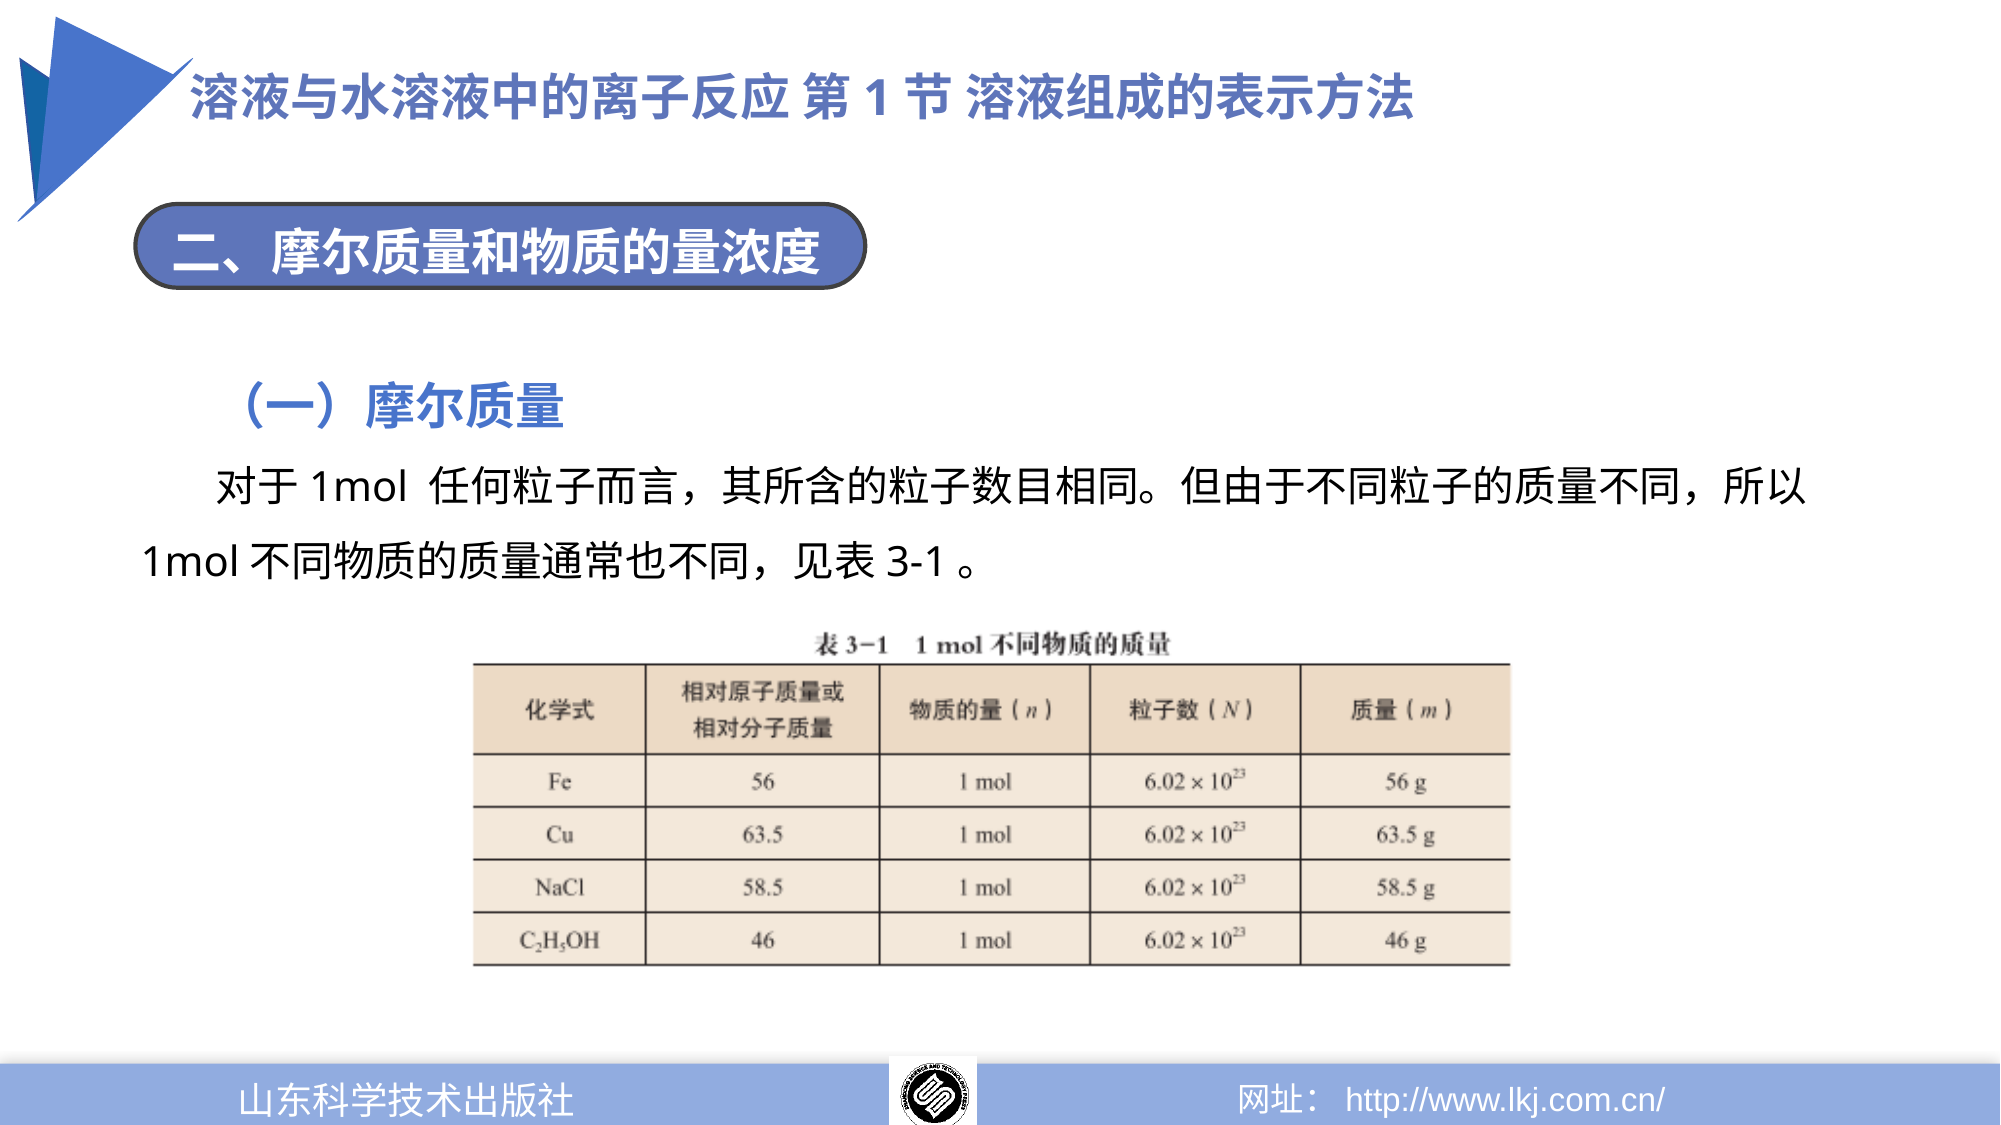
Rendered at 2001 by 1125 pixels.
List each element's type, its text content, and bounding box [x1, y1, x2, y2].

text_box [134, 202, 850, 284]
text_box 网址：http://www.lkj.com.cn/ [1222, 1070, 1890, 1125]
text_box 溶液与水溶液中的离子反应 第1节 溶液组成的表示方法 [226, 58, 1534, 134]
text_box [0, 1062, 889, 1125]
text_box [0, 29, 226, 182]
picture [889, 1055, 978, 1125]
text_box 山东科学技术出版社 [222, 1069, 889, 1125]
picture [461, 619, 1534, 985]
text_box [978, 1062, 2000, 1125]
text_box （一）摩尔质量 对于1mol 任何粒子而言，其所含的粒子数目相同。但由于不同粒子的质量不同，所以1mol不同物质的质量通常也不同，见表3-1。 [125, 337, 1916, 620]
text_box 二、摩尔质量和物质的量浓度 [156, 212, 890, 288]
